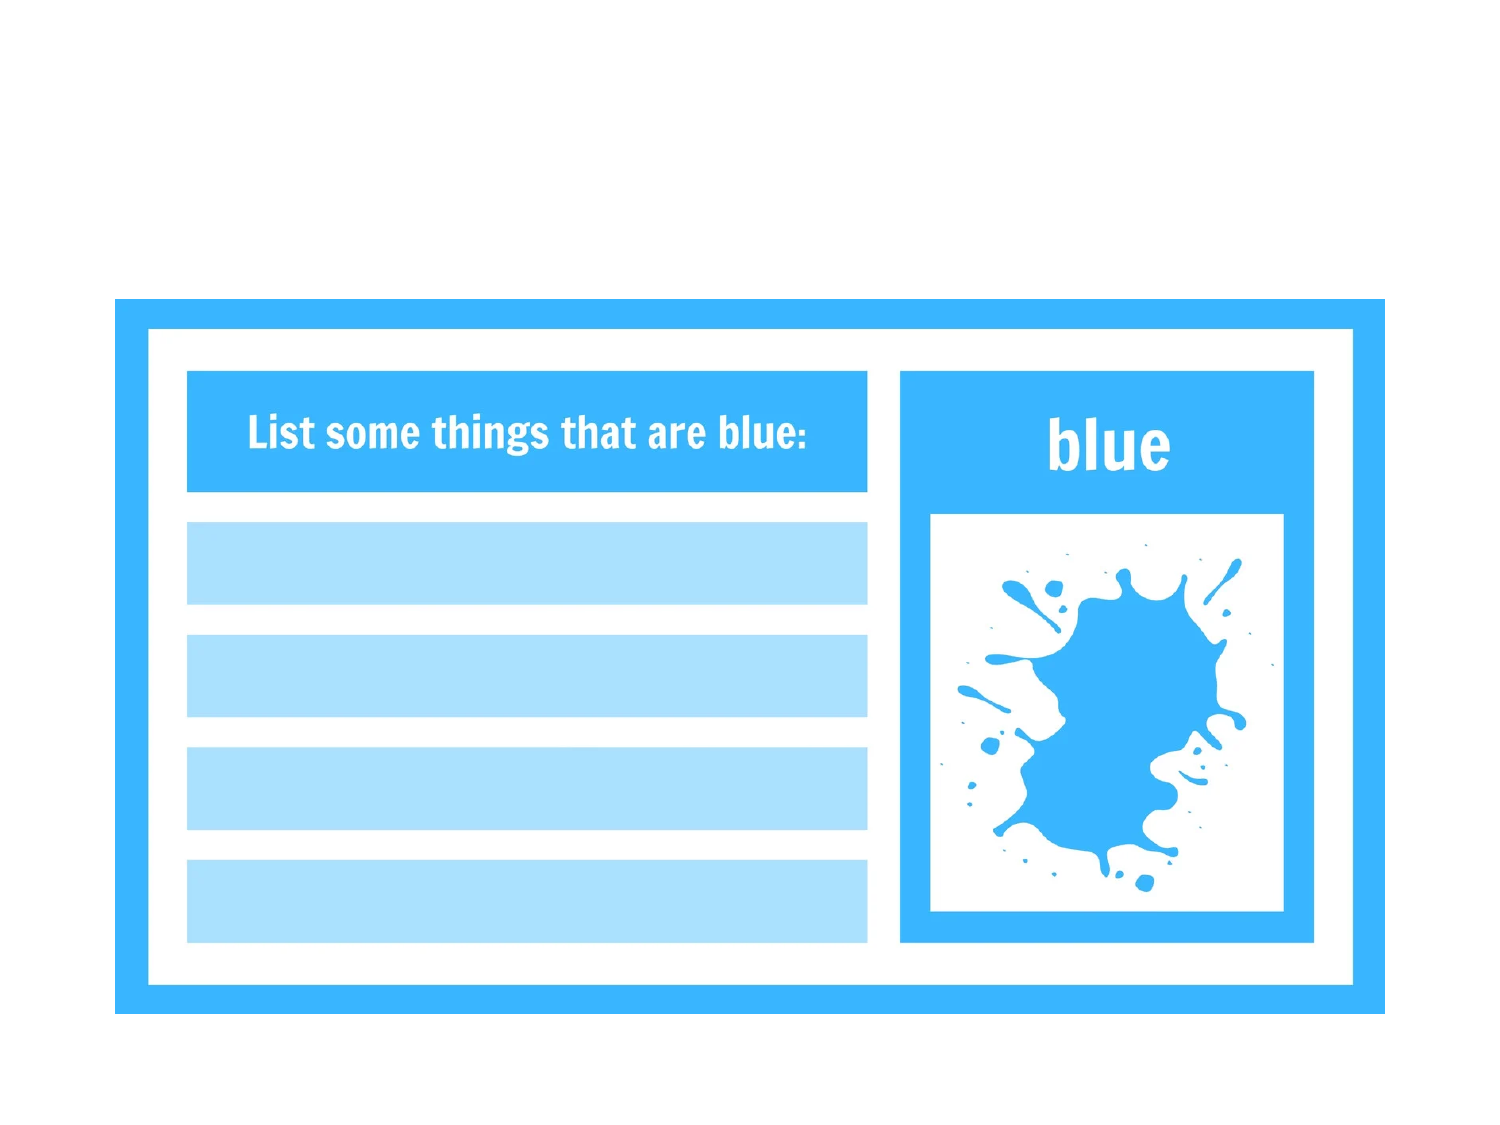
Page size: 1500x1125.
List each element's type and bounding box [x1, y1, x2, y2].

list [114, 298, 1385, 1014]
